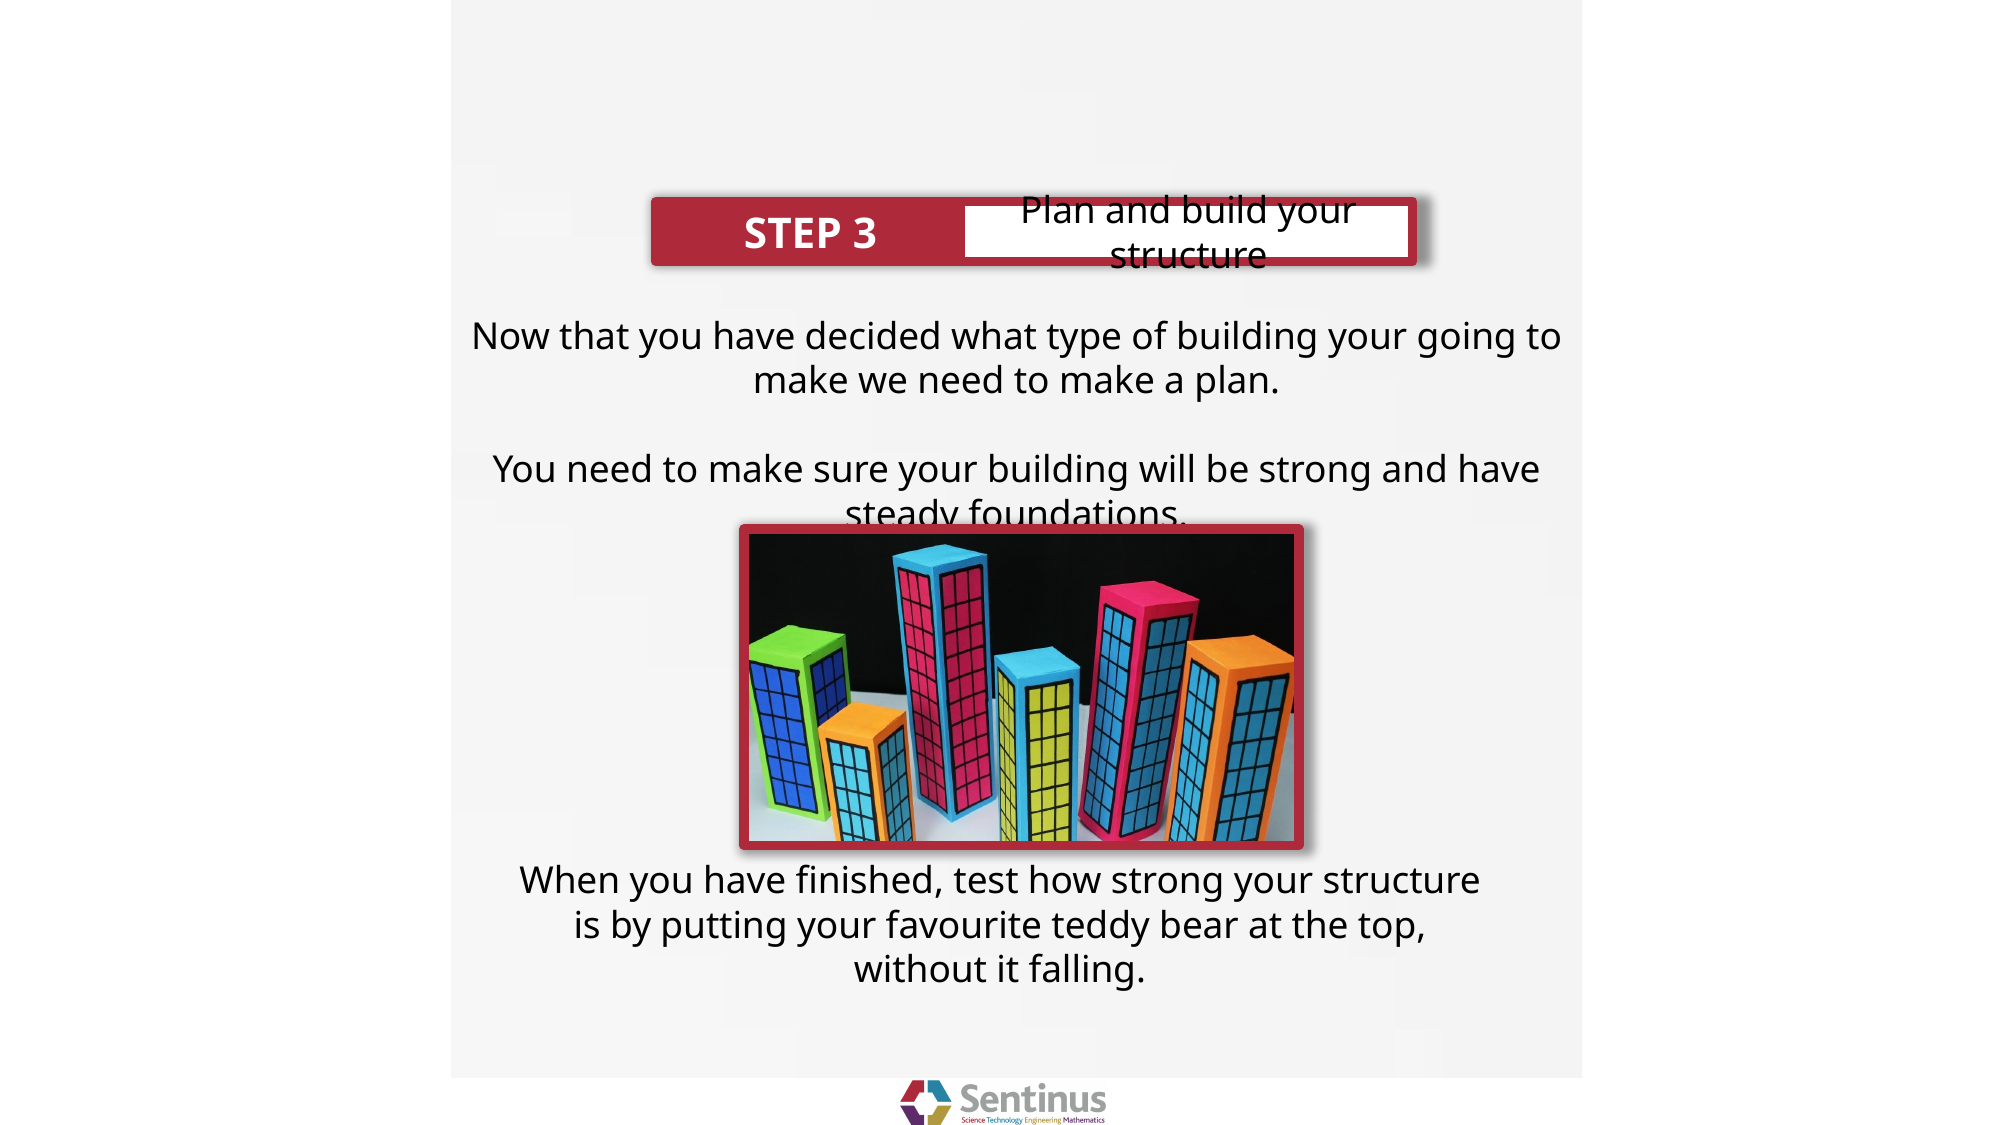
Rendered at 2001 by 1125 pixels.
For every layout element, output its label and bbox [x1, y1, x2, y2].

text_box [656, 201, 1413, 262]
picture [900, 1080, 1106, 1125]
picture [450, 0, 1583, 1078]
